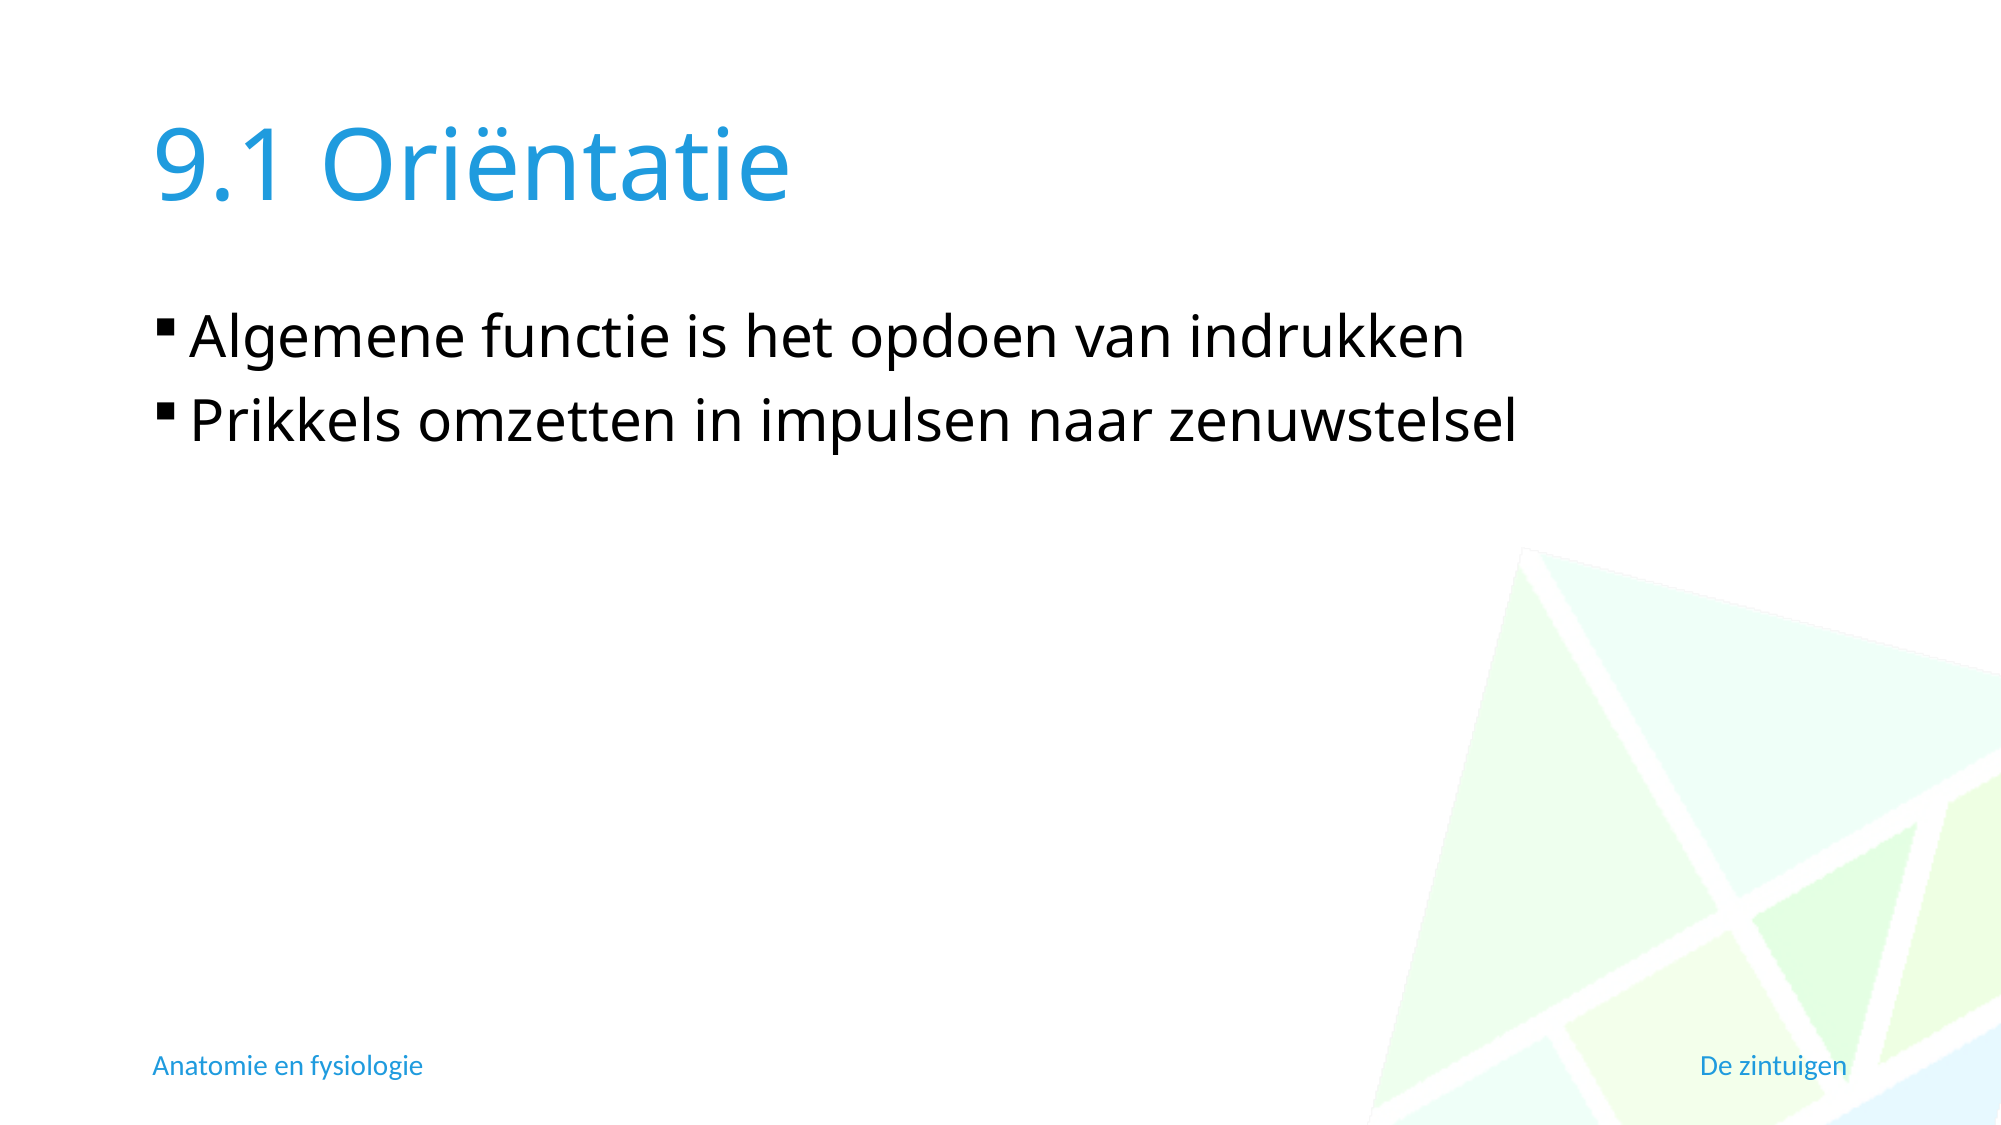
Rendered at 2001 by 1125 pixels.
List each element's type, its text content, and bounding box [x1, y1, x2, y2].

list Algemene functie is het opdoen van indrukken Prikkels omzetten in impulsen naar zenuwstelsel [137, 299, 1863, 1014]
list Anatomie en fysiologie [137, 1042, 588, 1103]
list De zintuigen [1412, 1042, 1863, 1103]
title 9.1 Oriëntatie [137, 59, 1863, 278]
